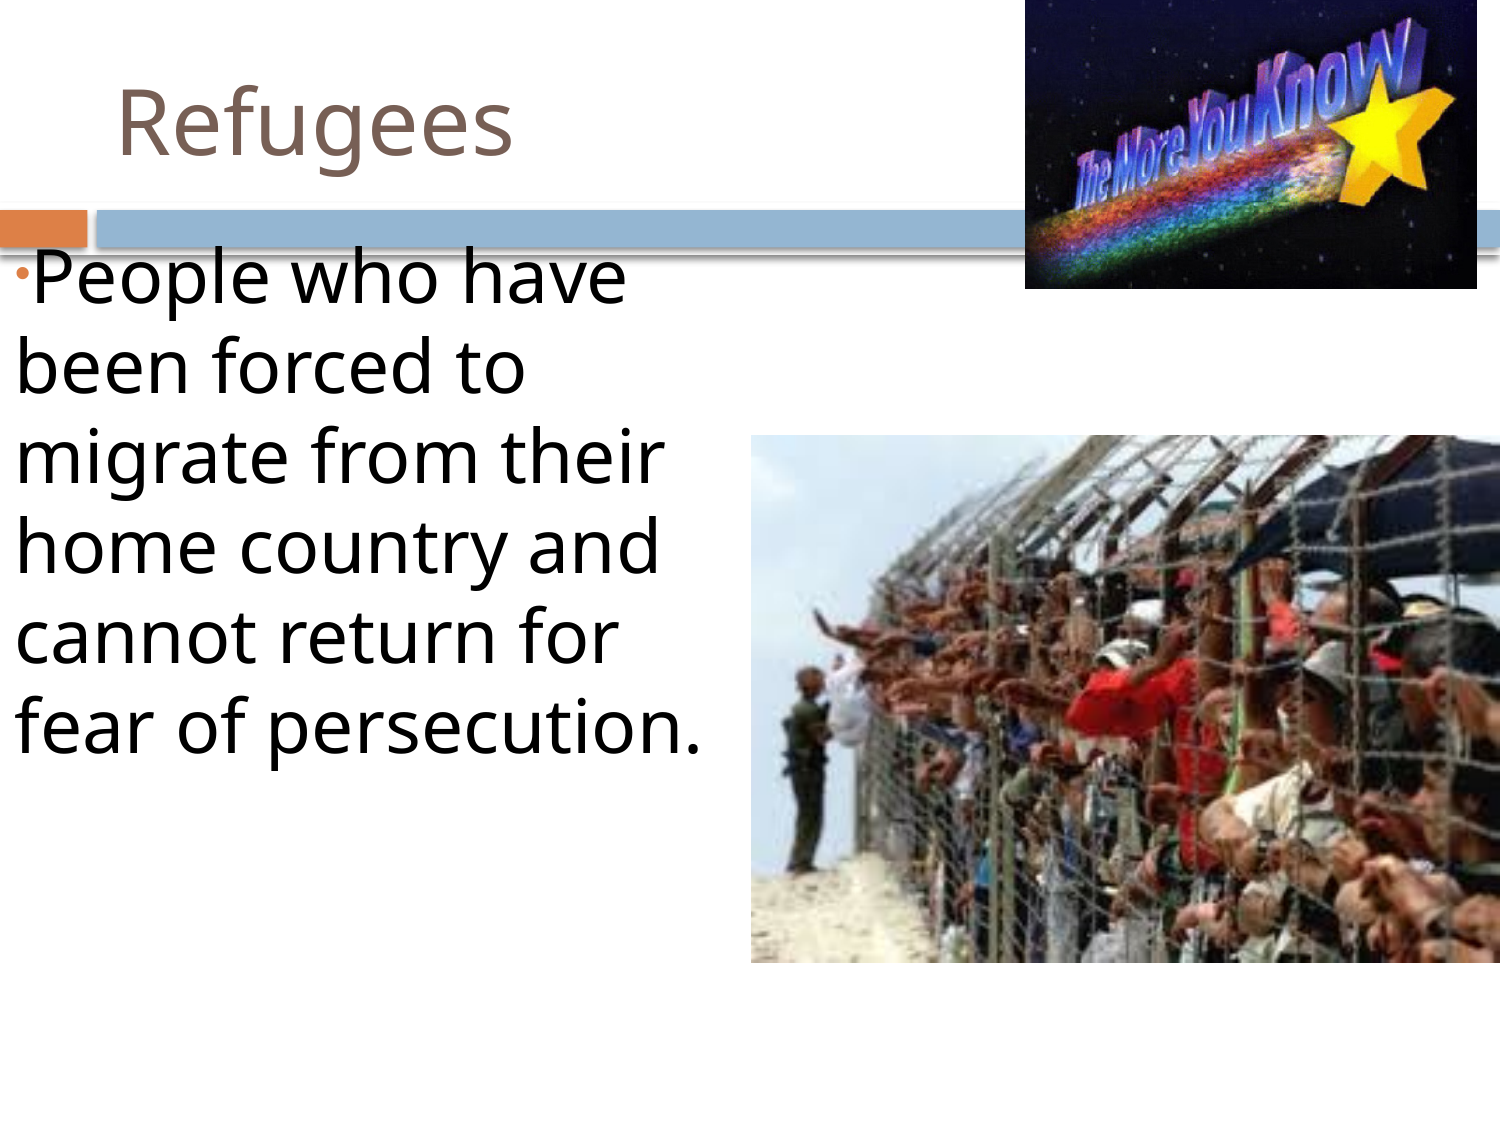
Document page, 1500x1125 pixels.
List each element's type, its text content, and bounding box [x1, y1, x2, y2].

picture [1024, 0, 1477, 290]
title Refugees [99, 37, 1018, 200]
list People who have been forced to migrate from their home country and cannot return for fear of persecution. [0, 221, 728, 963]
picture [751, 435, 1500, 963]
